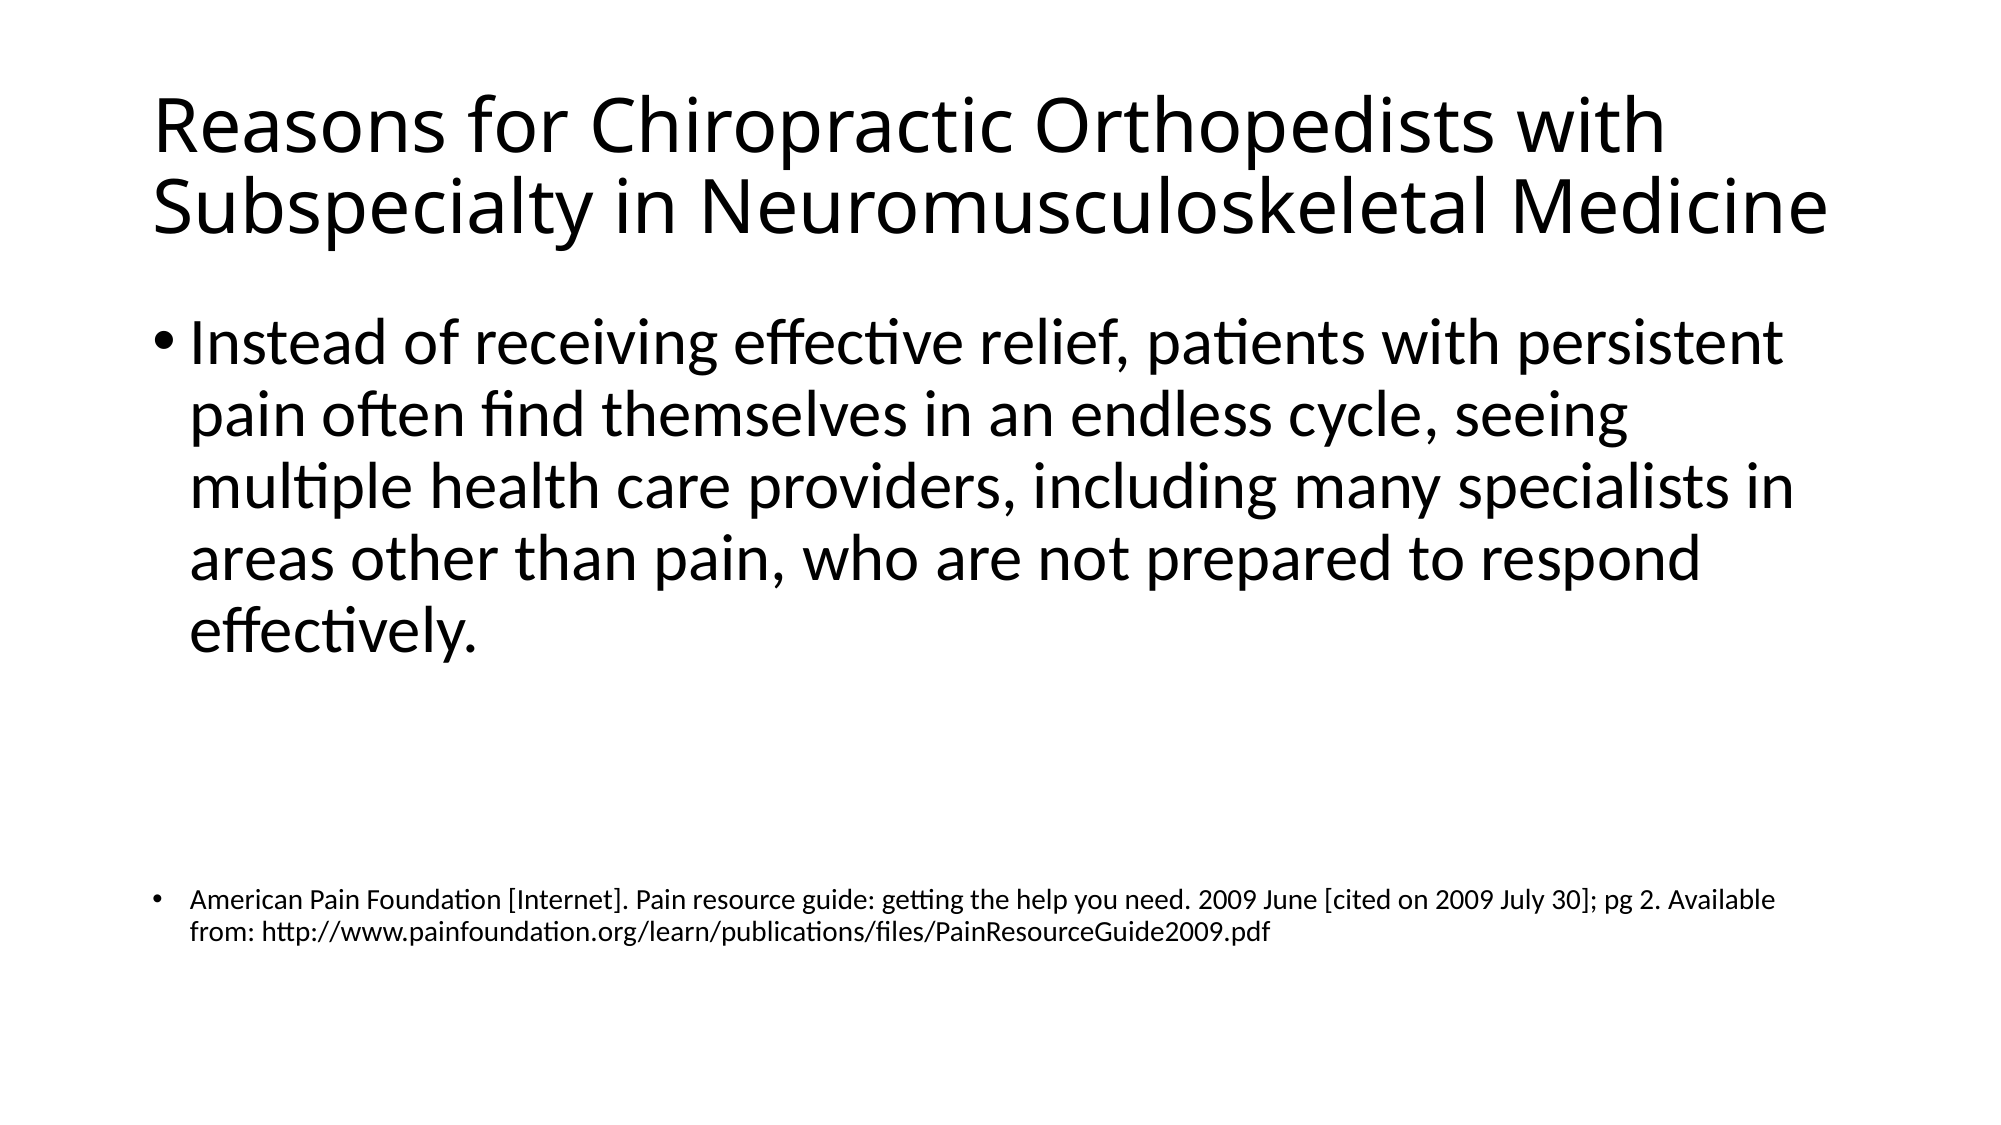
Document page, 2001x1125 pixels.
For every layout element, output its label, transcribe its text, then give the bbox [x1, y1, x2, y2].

list Instead of receiving effective relief, patients with persistent pain often find themselves in an endless cycle, seeing multiple health care providers, including many specialists in areas other than pain, who are not prepared to respond effectively. American Pain Foundation [Internet]. Pain resource guide: getting the help you need. 2009 June [cited on 2009 July 30]; pg 2. Available from: http://www.painfoundation.org/learn/publications/files/PainResourceGuide2009.pdf [137, 299, 1863, 1014]
title Reasons for Chiropractic Orthopedists with Subspecialty in Neuromusculoskeletal Medicine [137, 59, 1863, 278]
